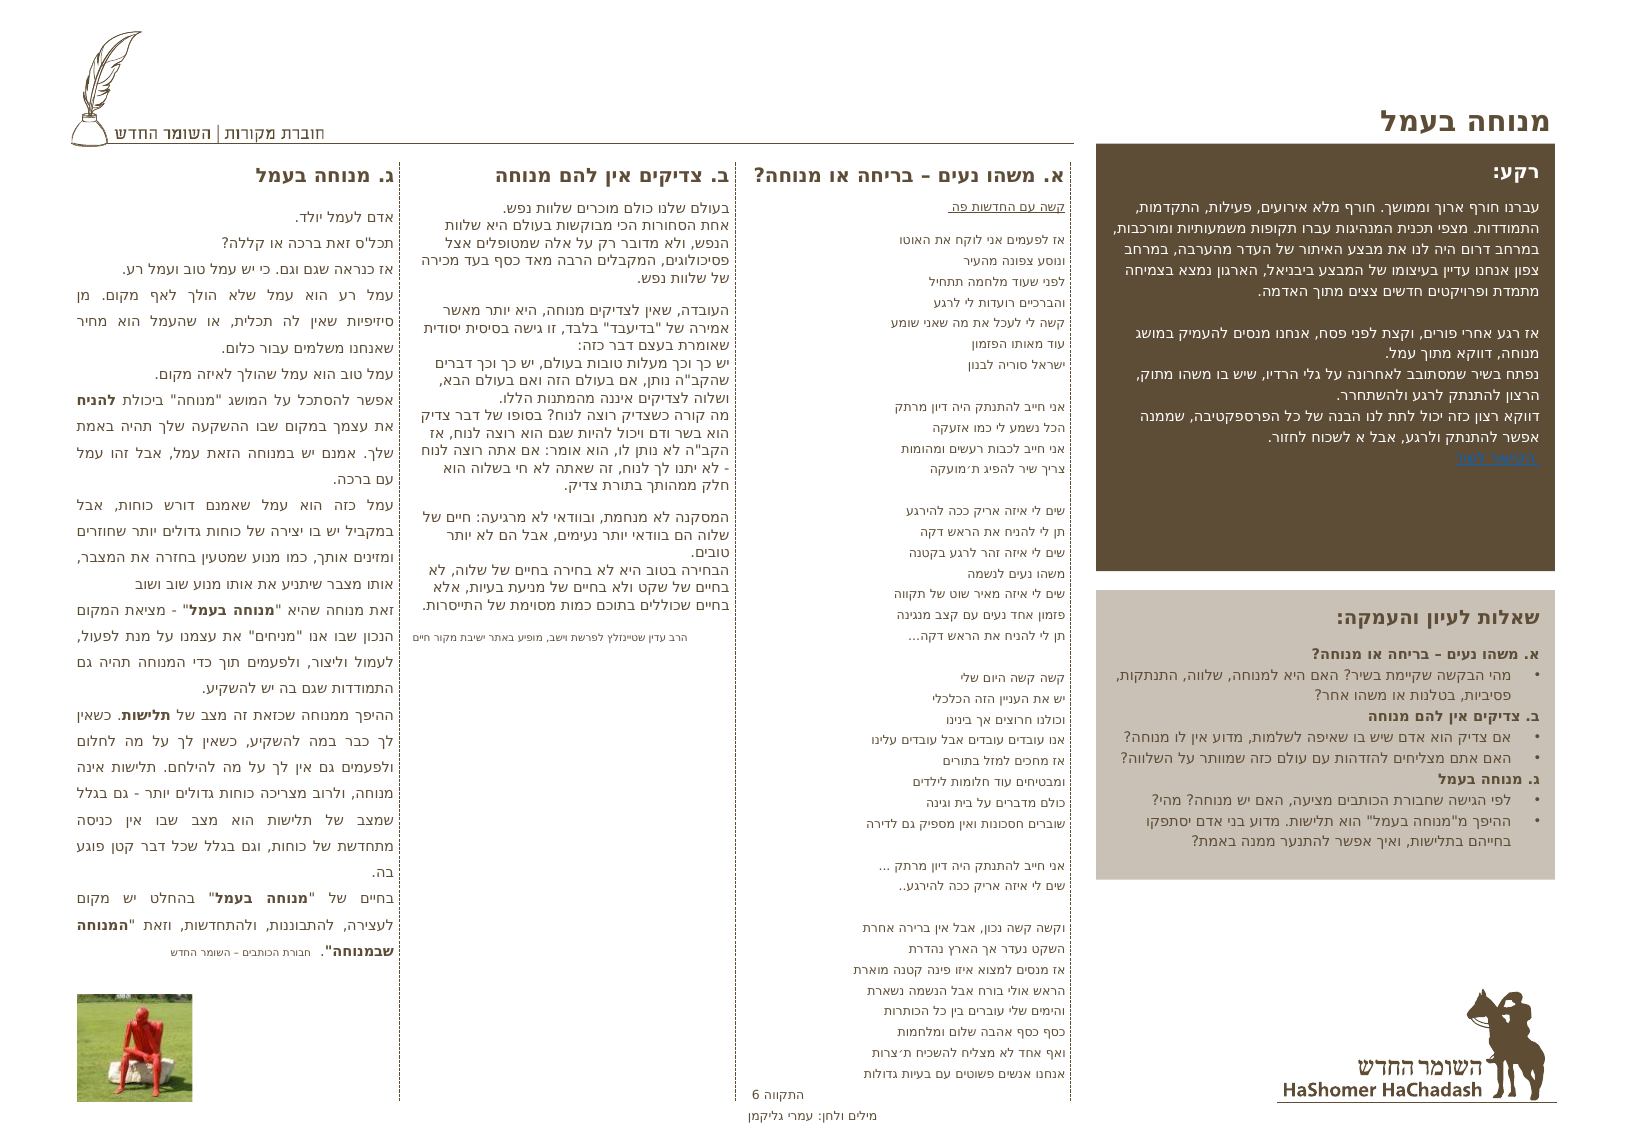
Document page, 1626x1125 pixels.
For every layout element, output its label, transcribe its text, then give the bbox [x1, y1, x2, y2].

text_box א. משהו נעים – בריחה או מנוחה? קשה עם החדשות פה אז לפעמים אני לוקח את האוטו ונוסע צפונה מהעיר לפני שעוד מלחמה תתחיל והברכיים רועדות לי לרגע קשה לי לעכל את מה שאני שומע עוד מאותו הפזמון ישראל סוריה לבנון אני חייב להתנתק היה דיון מרתק הכל נשמע לי כמו אזעקה אני חייב לכבות רעשים ומהומות צריך שיר להפיג ת׳מועקה שים לי איזה אריק ככה להירגע תן לי להניח את הראש דקה שים לי איזה זהר לרגע בקטנה משהו נעים לנשמה שים לי איזה מאיר שוט של תקווה פזמון אחד נעים עם קצב מנגינה תן לי להניח את הראש דקה... קשה קשה היום שלי יש את העניין הזה הכלכלי וכולנו חרוצים אך בינינו אנו עובדים עובדים אבל עובדים עלינו אז מחכים למזל בתורים ומבטיחים עוד חלומות לילדים כולם מדברים על בית וגינה שוברים חסכונות ואין מספיק גם לדירה אני חייב להתנתק היה דיון מרתק ... שים לי איזה אריק ככה להירגע.. וקשה קשה נכון, אבל אין ברירה אחרת השקט נעדר אך הארץ נהדרת אז מנסים למצוא איזו פינה קטנה מוארת הראש אולי בורח אבל הנשמה נשארת והימים שלי עוברים בין כל הכותרות כסף כסף אהבה שלום ומלחמות ואף אחד לא מצליח להשכיח ת׳צרות אנחנו אנשים פשוטים עם בעיות גדולות התקווה 6 מילים ולחן: עמרי גליקמן [739, 161, 1074, 1103]
text_box ב. צדיקים אין להם מנוחה בעולם שלנו כולם מוכרים שלוות נפש. אחת הסחורות הכי מבוקשות בעולם היא שלוות הנפש, ולא מדובר רק על אלה שמטופלים אצל פסיכולוגים, המקבלים הרבה מאד כסף בעד מכירה של שלוות נפש. העובדה, שאין לצדיקים מנוחה, היא יותר מאשר אמירה של "בדיעבד" בלבד, זו גישה בסיסית יסודית שאומרת בעצם דבר כזה: יש כך וכך מעלות טובות בעולם, יש כך וכך דברים שהקב"ה נותן, אם בעולם הזה ואם בעולם הבא, ושלוה לצדיקים איננה מהמתנות הללו. מה קורה כשצדיק רוצה לנוח? בסופו של דבר צדיק הוא בשר ודם ויכול להיות שגם הוא רוצה לנוח, אז הקב"ה לא נותן לו, הוא אומר: אם אתה רוצה לנוח - לא יתנו לך לנוח, זה שאתה לא חי בשלוה הוא חלק ממהותך בתורת צדיק. המסקנה לא מנחמת, ובוודאי לא מרגיעה: חיים של שלוה הם בוודאי יותר נעימים, אבל הם לא יותר טובים. הבחירה בטוב היא לא בחירה בחיים של שלוה, לא בחיים של שקט ולא בחיים של מניעת בעיות, אלא בחיים שכוללים בתוכם כמות מסוימת של התייסרות. הרב עדין שטיינזלץ לפרשת וישב, מופיע באתר ישיבת מקור חיים [404, 161, 738, 1103]
text_box רקע: עברנו חורף ארוך וממושך. חורף מלא אירועים, פעילות, התקדמות, התמודדות. מצפי תכנית המנהיגות עברו תקופות משמעותיות ומורכבות, במרחב דרום היה לנו את מבצע האיתור של העדר מהערבה, במרחב צפון אנחנו עדיין בעיצומו של המבצע ביבניאל, הארגון נמצא בצמיחה מתמדת ופרויקטים חדשים צצים מתוך האדמה. אז רגע אחרי פורים, וקצת לפני פסח, אנחנו מנסים להעמיק במושג מנוחה, דווקא מתוך עמל. נפתח בשיר שמסתובב לאחרונה על גלי הרדיו, שיש בו משהו מתוק, הרצון להתנתק לרגע ולהשתחרר. דווקא רצון כזה יכול לתת לנו הבנה של כל הפרספקטיבה, שממנה אפשר להתנתק ולרגע, אבל א לשכוח לחזור. הקישור לשיר [1095, 143, 1556, 572]
text_box שאלות לעיון והעמקה: א. משהו נעים – בריחה או מנוחה? מהי הבקשה שקיימת בשיר? האם היא למנוחה, שלווה, התנתקות, פסיביות, בטלנות או משהו אחר? ב. צדיקים אין להם מנוחה אם צדיק הוא אדם שיש בו שאיפה לשלמות, מדוע אין לו מנוחה? האם אתם מצליחים להזדהות עם עולם כזה שמוותר על השלווה? ג. מנוחה בעמל לפי הגישה שחבורת הכותבים מציעה, האם יש מנוחה? מהי? ההיפך מ"מנוחה בעמל" הוא תלישות. מדוע בני אדם יסתפקו בחייהם בתלישות, ואיך אפשר להתנער ממנה באמת? [1095, 589, 1556, 881]
picture [77, 994, 193, 1102]
text_box ג. מנוחה בעמל אדם לעמל יולד. תכל'ס זאת ברכה או קללה? אז כנראה שגם וגם. כי יש עמל טוב ועמל רע. עמל רע הוא עמל שלא הולך לאף מקום. מן סיזיפיות שאין לה תכלית, או שהעמל הוא מחיר שאנחנו משלמים עבור כלום. עמל טוב הוא עמל שהולך לאיזה מקום. אפשר להסתכל על המושג "מנוחה" ביכולת להניח את עצמך במקום שבו ההשקעה שלך תהיה באמת שלך. אמנם יש במנוחה הזאת עמל, אבל זהו עמל עם ברכה. עמל כזה הוא עמל שאמנם דורש כוחות, אבל במקביל יש בו יצירה של כוחות גדולים יותר שחוזרים ומזינים אותך, כמו מנוע שמטעין בחזרה את המצבר, אותו מצבר שיתניע את אותו מנוע שוב ושוב זאת מנוחה שהיא "מנוחה בעמל" - מציאת המקום הנכון שבו אנו "מניחים" את עצמנו על מנת לפעול, לעמול וליצור, ולפעמים תוך כדי המנוחה תהיה גם התמודדות שגם בה יש להשקיע. ההיפך ממנוחה שכזאת זה מצב של תלישות. כשאין לך כבר במה להשקיע, כשאין לך על מה לחלום ולפעמים גם אין לך על מה להילחם. תלישות אינה מנוחה, ולרוב מצריכה כוחות גדולים יותר - גם בגלל שמצב של תלישות הוא מצב שבו אין כניסה מתחדשת של כוחות, וגם בגלל שכל דבר קטן פוגע בה. בחיים של "מנוחה בעמל" בהחלט יש מקום לעצירה, להתבוננות, ולהתחדשות, וזאת "המנוחה שבמנוחה". חבורת הכותבים – השומר החדש [68, 161, 403, 1103]
title מנוחה בעמל [334, 99, 1566, 142]
